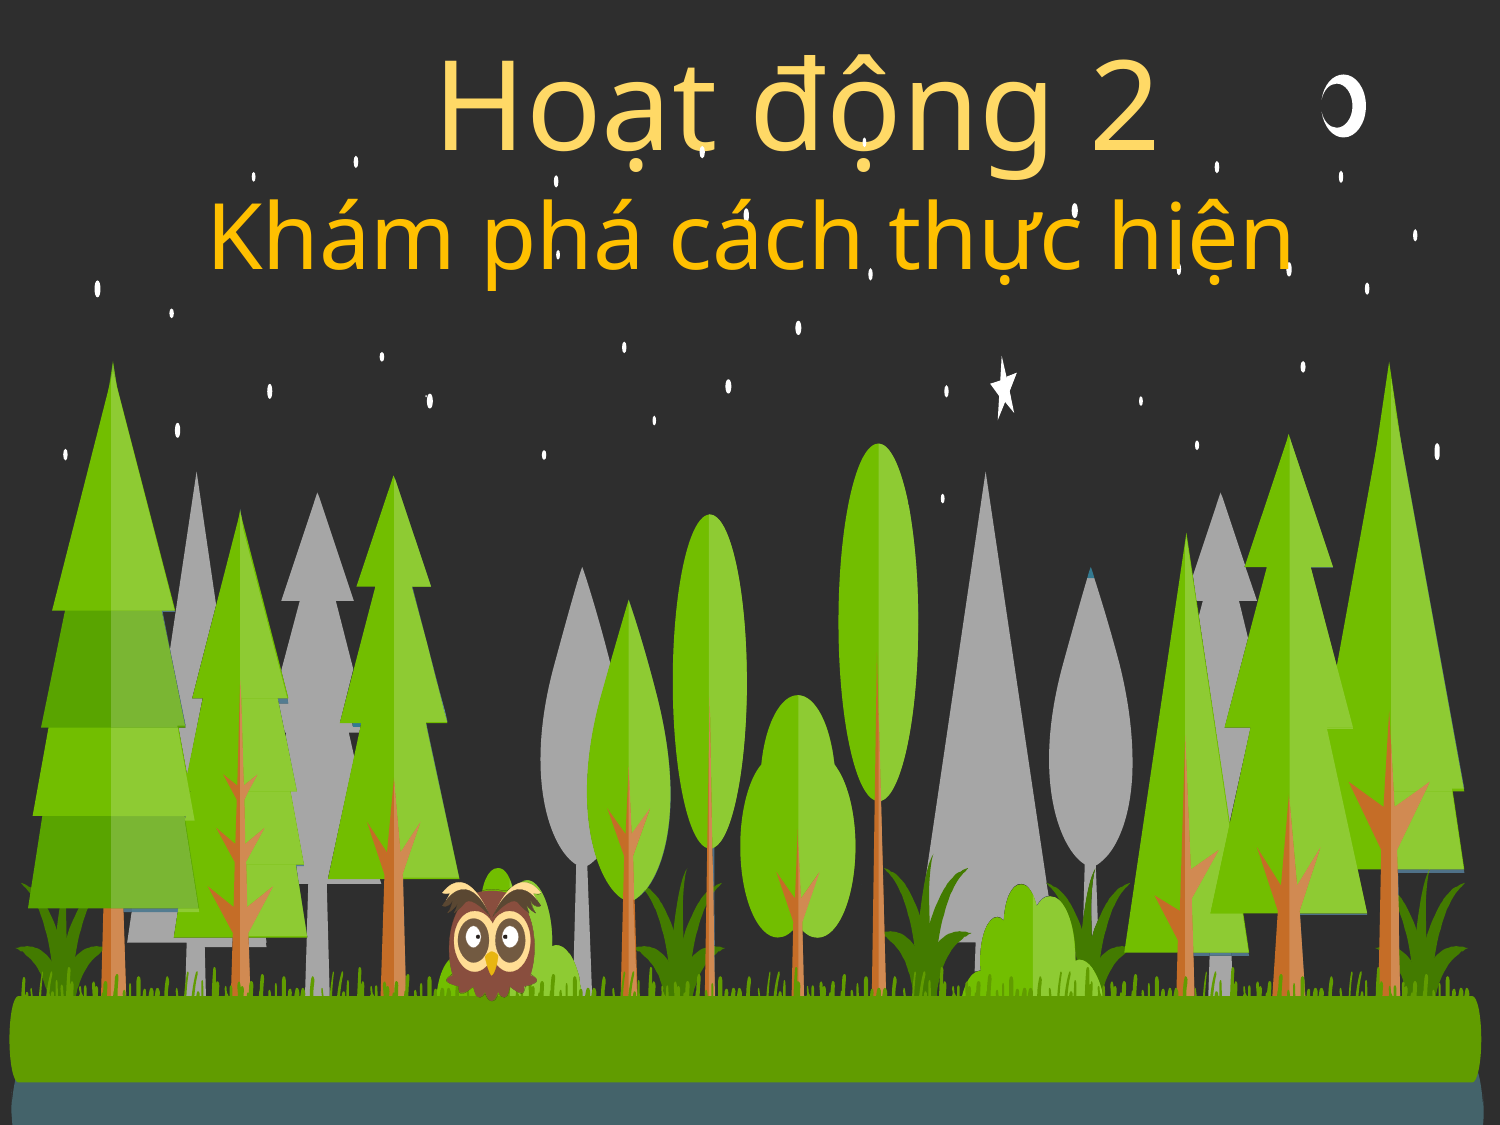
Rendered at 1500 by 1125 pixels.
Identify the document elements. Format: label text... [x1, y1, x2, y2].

text_box [1321, 74, 1366, 137]
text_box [8, 137, 1487, 1125]
text_box Hoạt động 2 [385, 35, 1209, 137]
picture [439, 881, 541, 1003]
